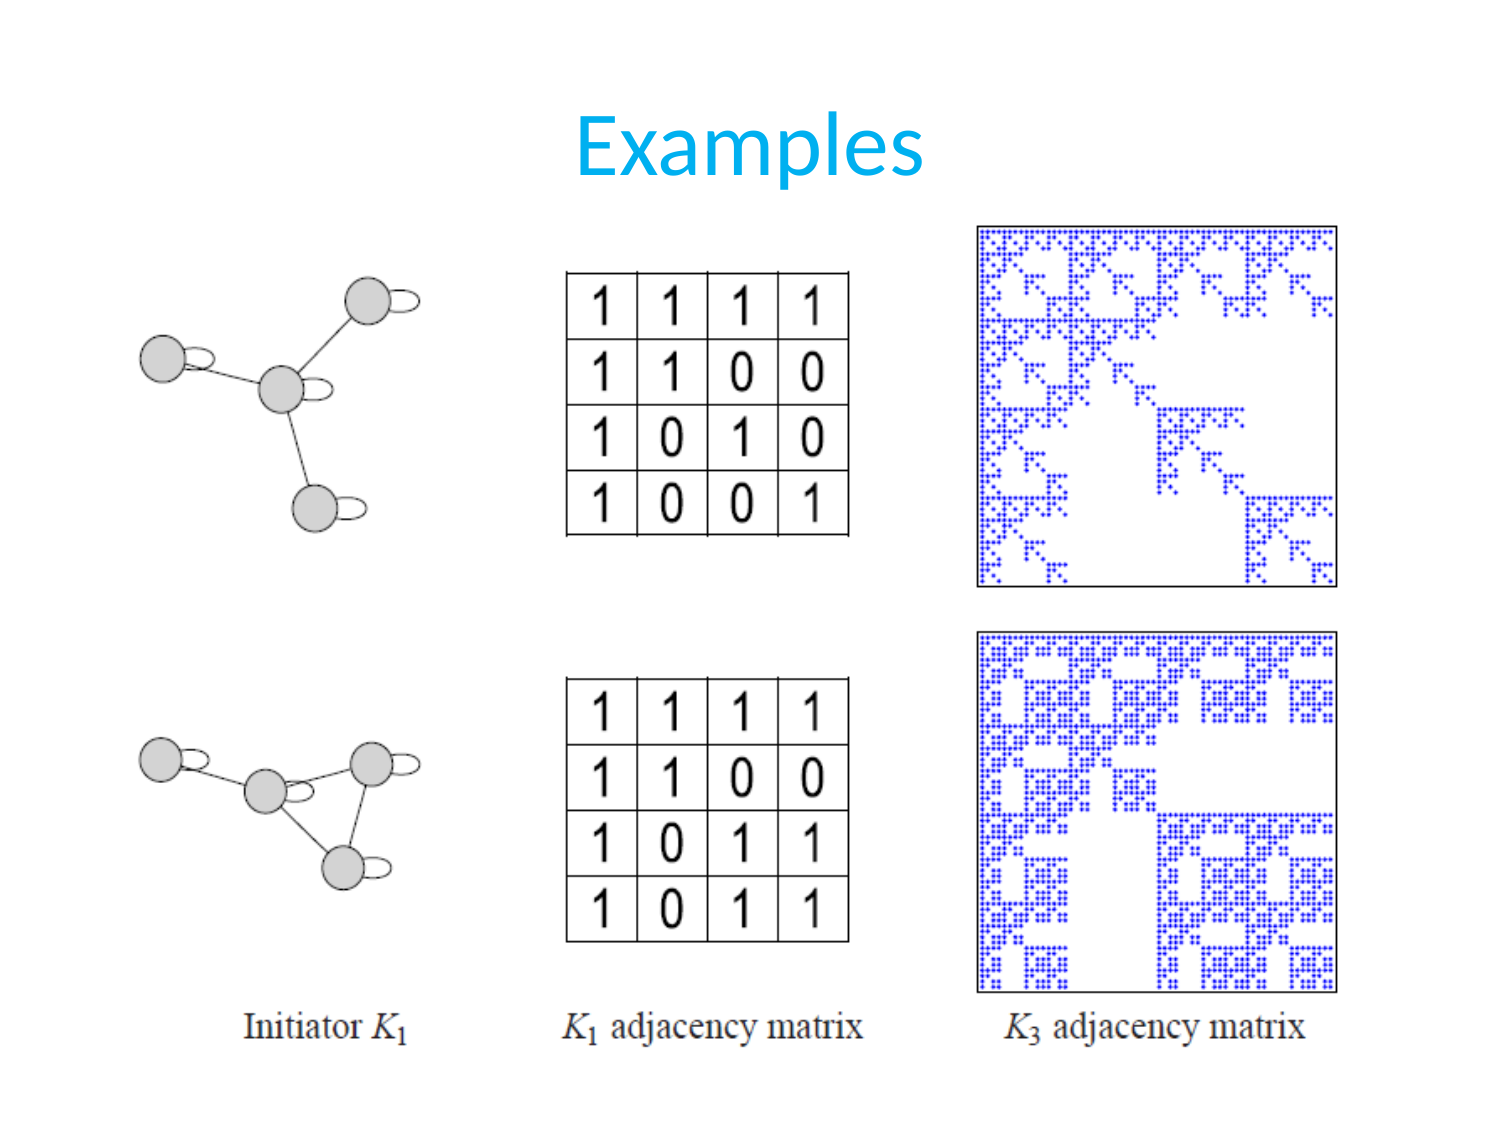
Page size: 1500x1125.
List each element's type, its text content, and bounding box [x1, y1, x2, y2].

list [43, 199, 1500, 1094]
title Examples [75, 45, 1425, 197]
